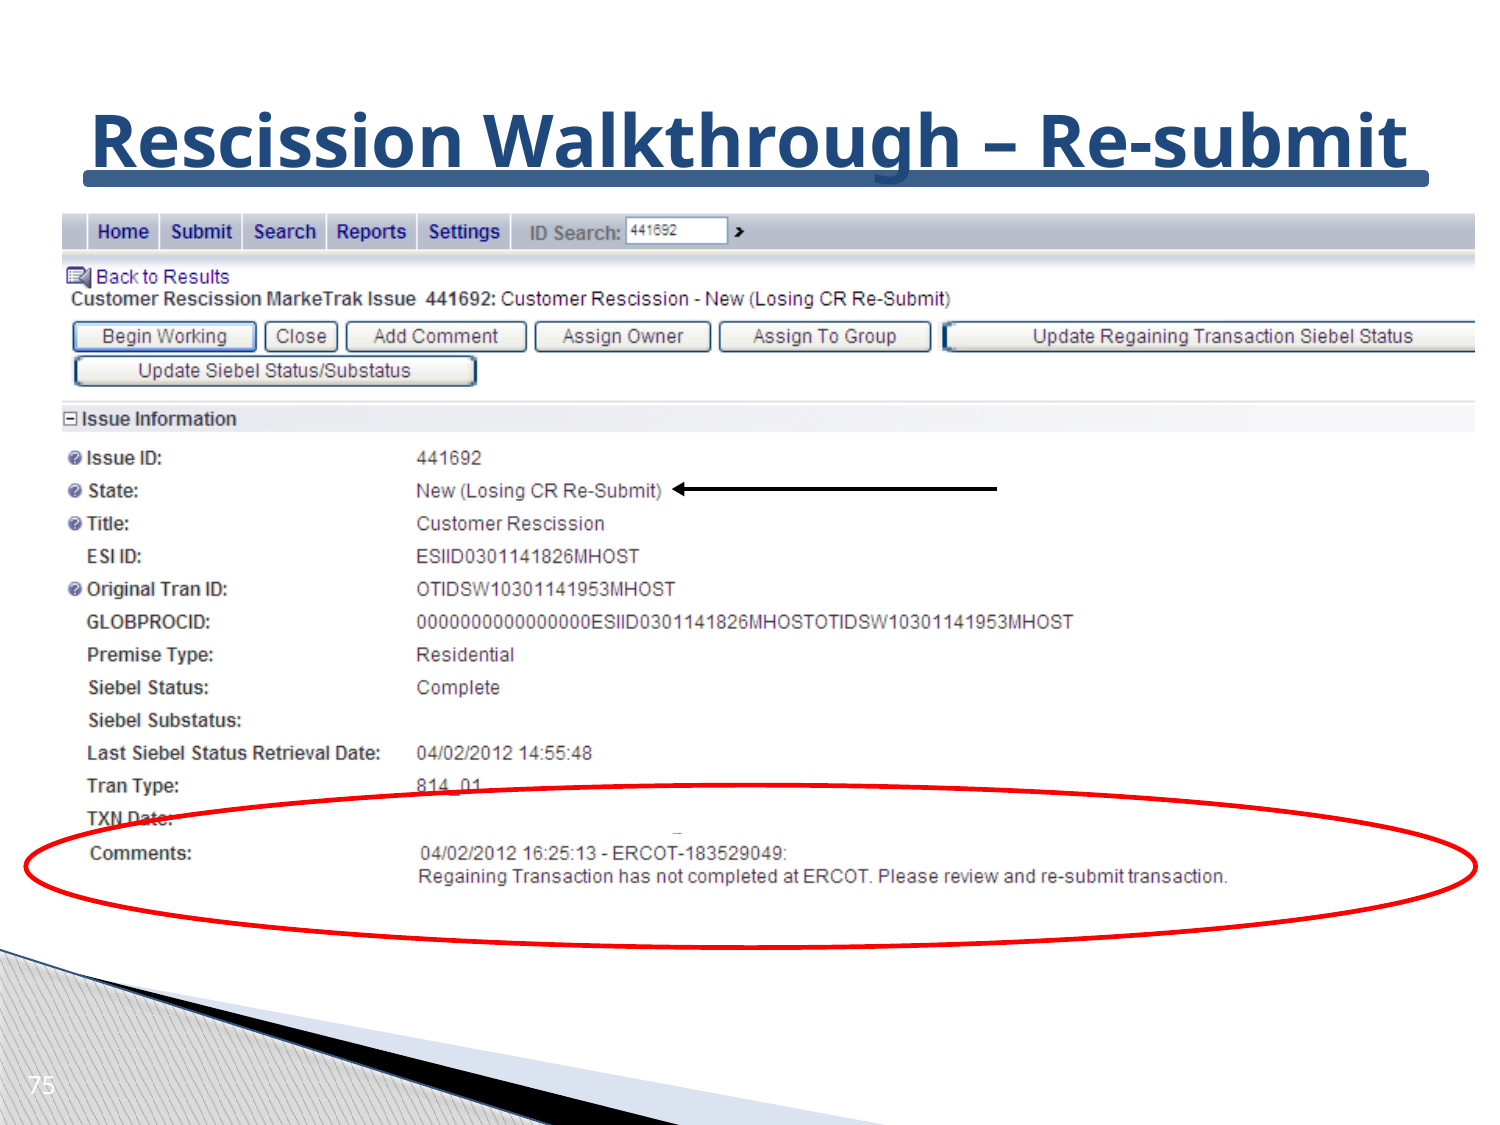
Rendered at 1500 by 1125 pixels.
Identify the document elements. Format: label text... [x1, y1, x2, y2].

title Rescission Walkthrough – Re-submit [75, 45, 1425, 207]
slide_number 75 [12, 1051, 150, 1112]
picture [21, 207, 1479, 951]
